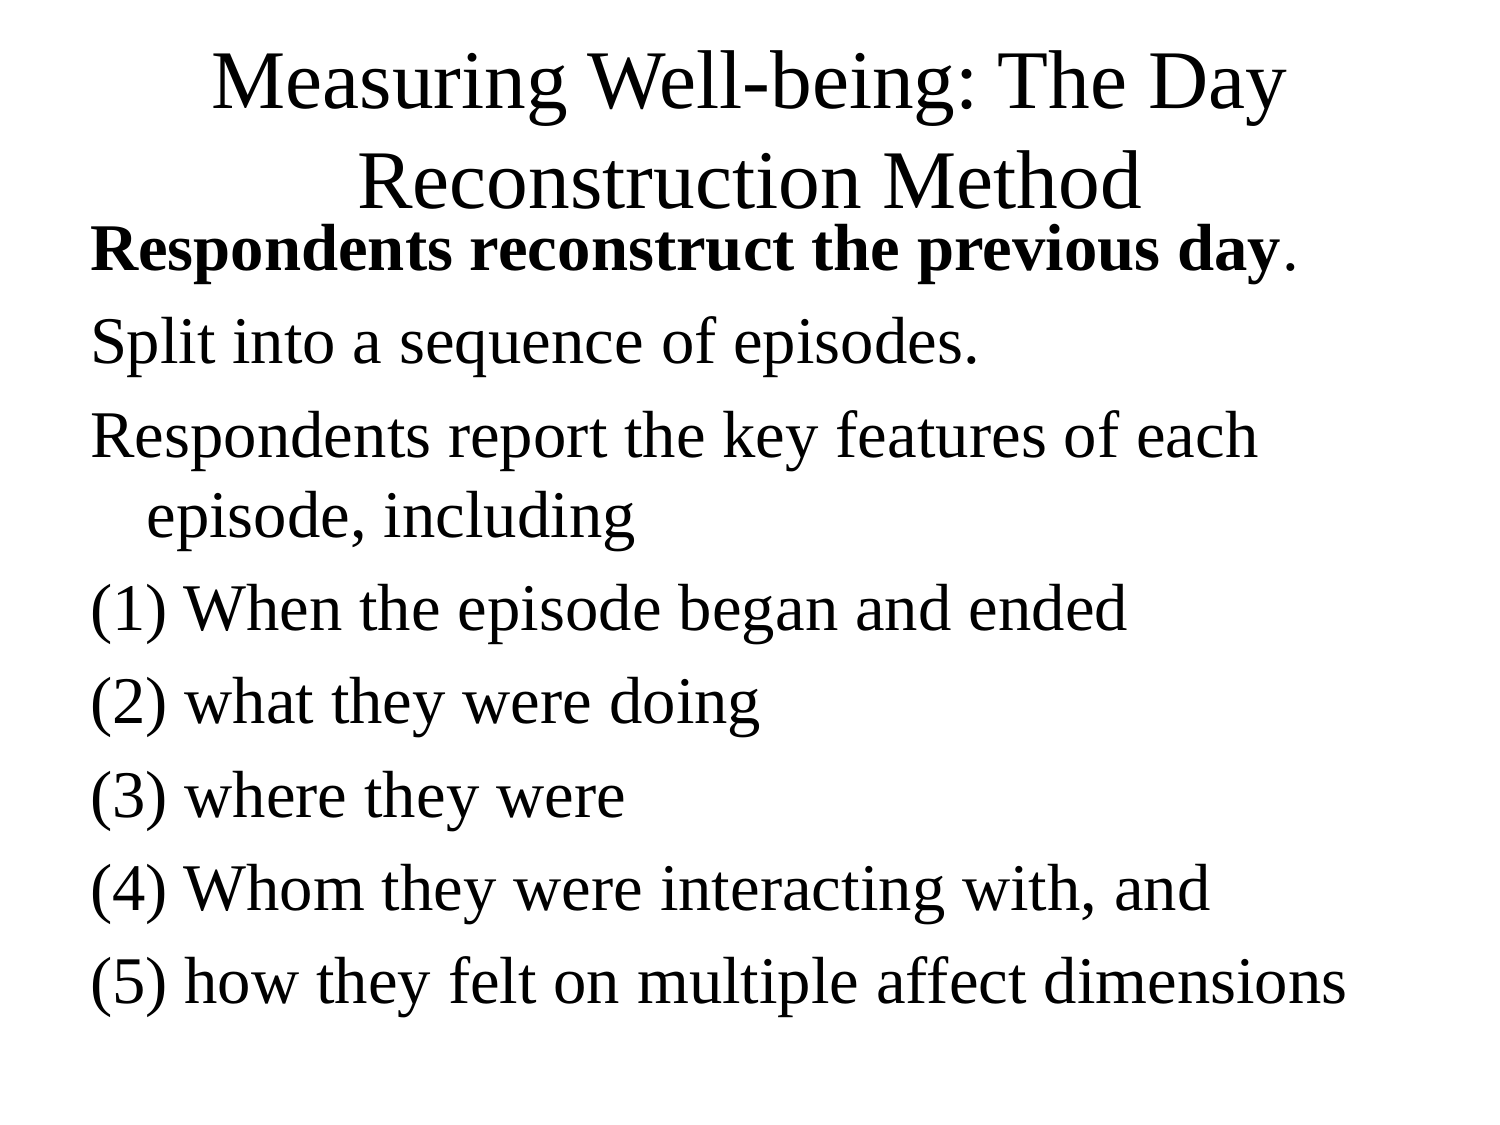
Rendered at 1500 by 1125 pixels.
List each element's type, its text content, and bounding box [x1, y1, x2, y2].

title Measuring Well-being: The Day Reconstruction Method [75, 31, 1425, 196]
list Respondents reconstruct the previous day. Split into a sequence of episodes. Respondents report the key features of each episode, including (1) When the episode began and ended (2) what they were doing (3) where they were (4) Whom they were interacting with, and (5) how they felt on multiple affect dimensions [75, 196, 1425, 1106]
